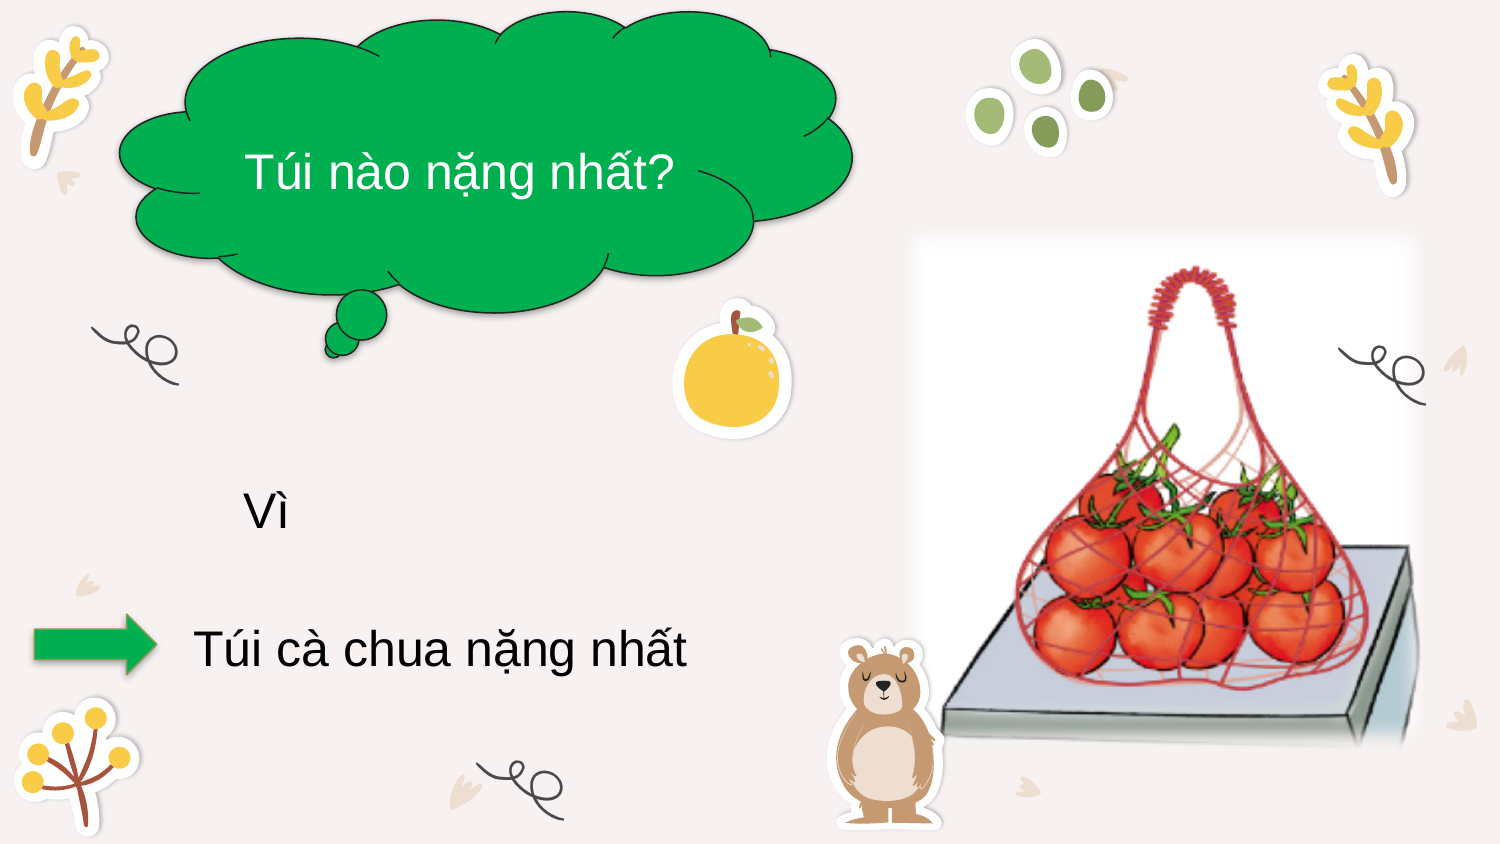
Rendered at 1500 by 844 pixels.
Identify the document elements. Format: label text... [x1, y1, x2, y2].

picture [85, 319, 186, 386]
text_box [33, 613, 158, 676]
text_box Túi nào nặng nhất? [118, 10, 853, 359]
picture [470, 755, 572, 821]
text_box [5, 22, 99, 164]
picture [895, 219, 1434, 752]
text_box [669, 299, 793, 438]
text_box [17, 705, 143, 837]
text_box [1328, 50, 1422, 192]
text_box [819, 637, 948, 831]
text_box Túi cà chua nặng nhất [178, 609, 704, 685]
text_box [933, 30, 1142, 172]
